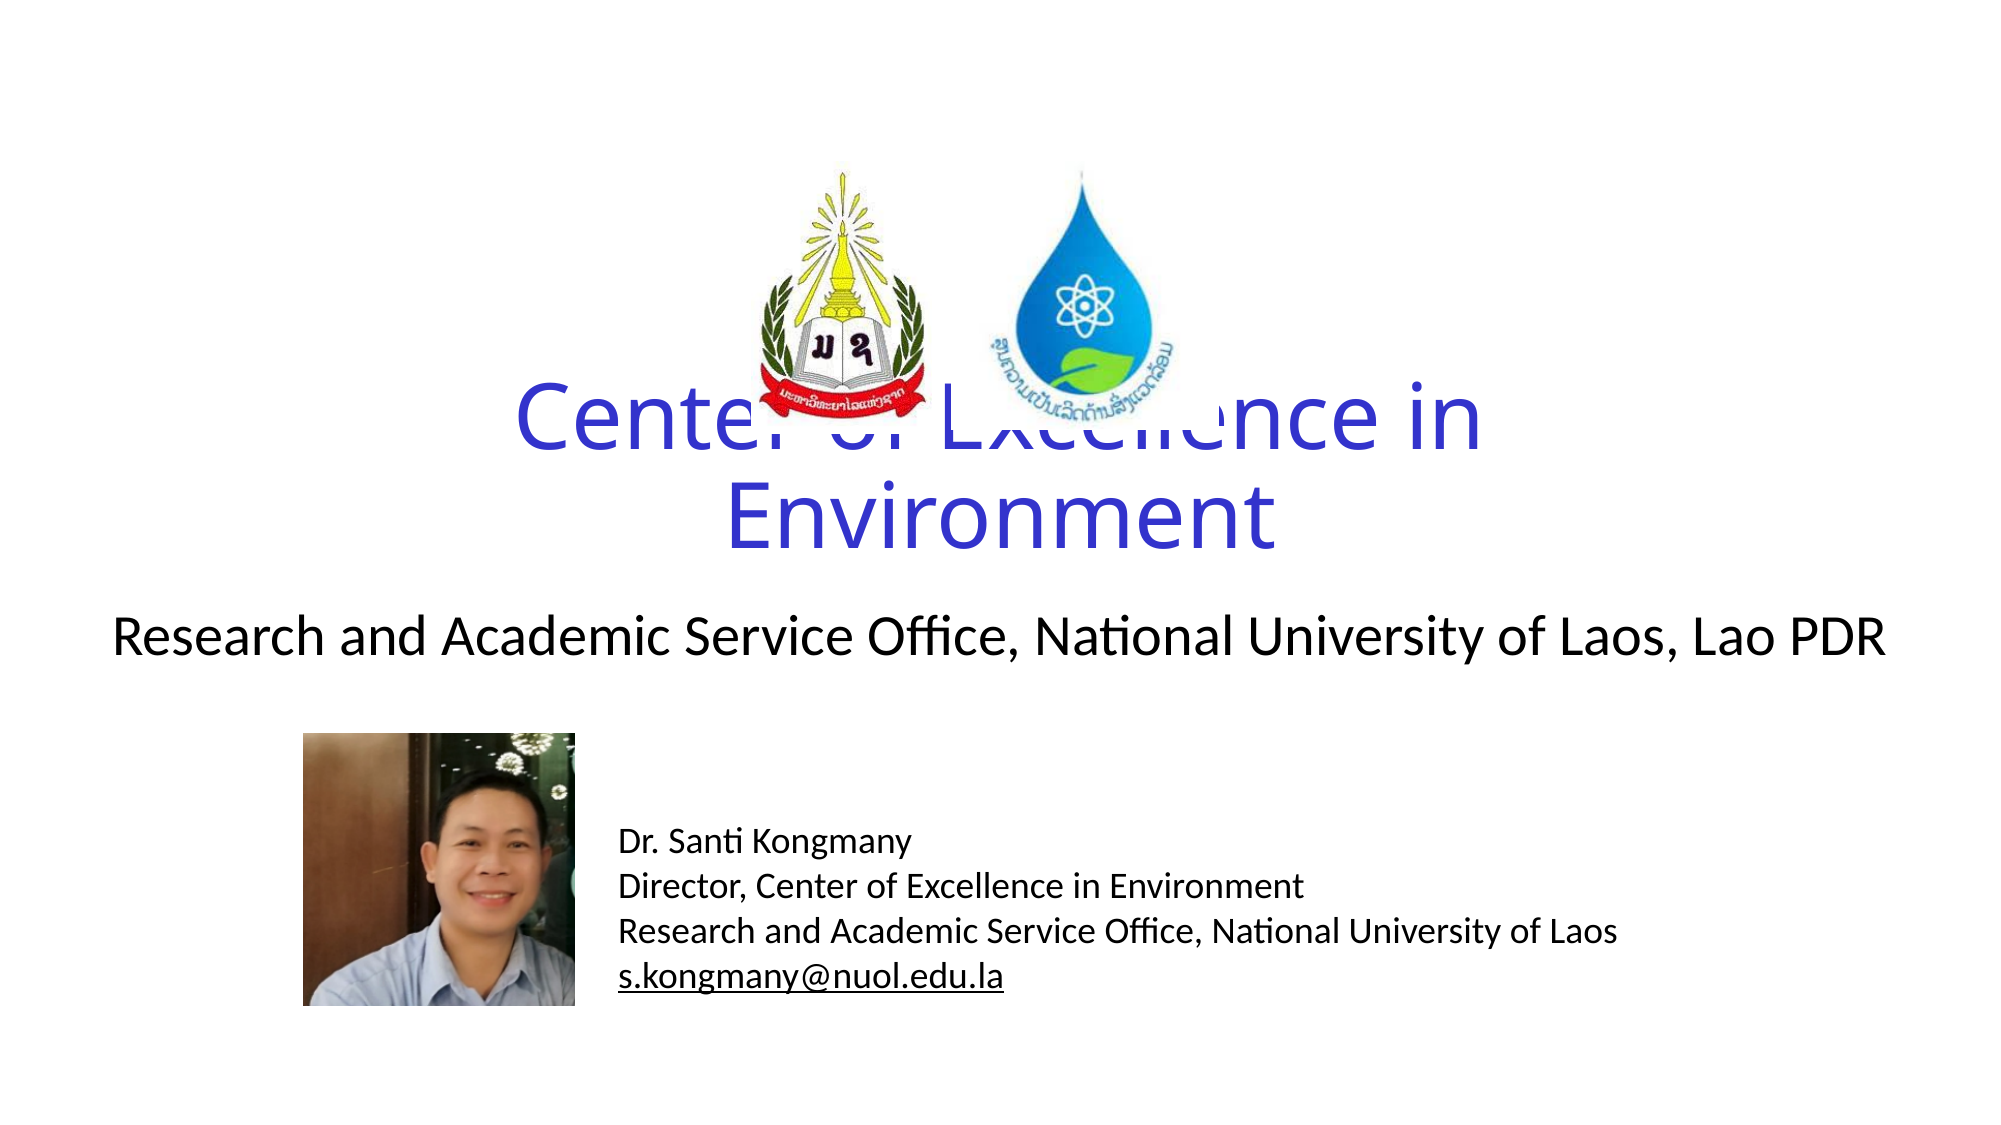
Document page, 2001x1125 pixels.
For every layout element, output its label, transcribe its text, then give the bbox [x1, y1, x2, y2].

picture [951, 161, 1219, 430]
text_box Dr. Santi Kongmany Director, Center of Excellence in Environment Research and Academic Service Office, National University of Laos s.kongmany@nuol.edu.la [603, 808, 1634, 1004]
picture [751, 161, 932, 434]
subtitle Research and Academic Service Office, National University of Laos, Lao PDR [91, 598, 1909, 870]
picture [303, 733, 575, 1006]
title Center of Excellence in Environment [249, 184, 1750, 576]
